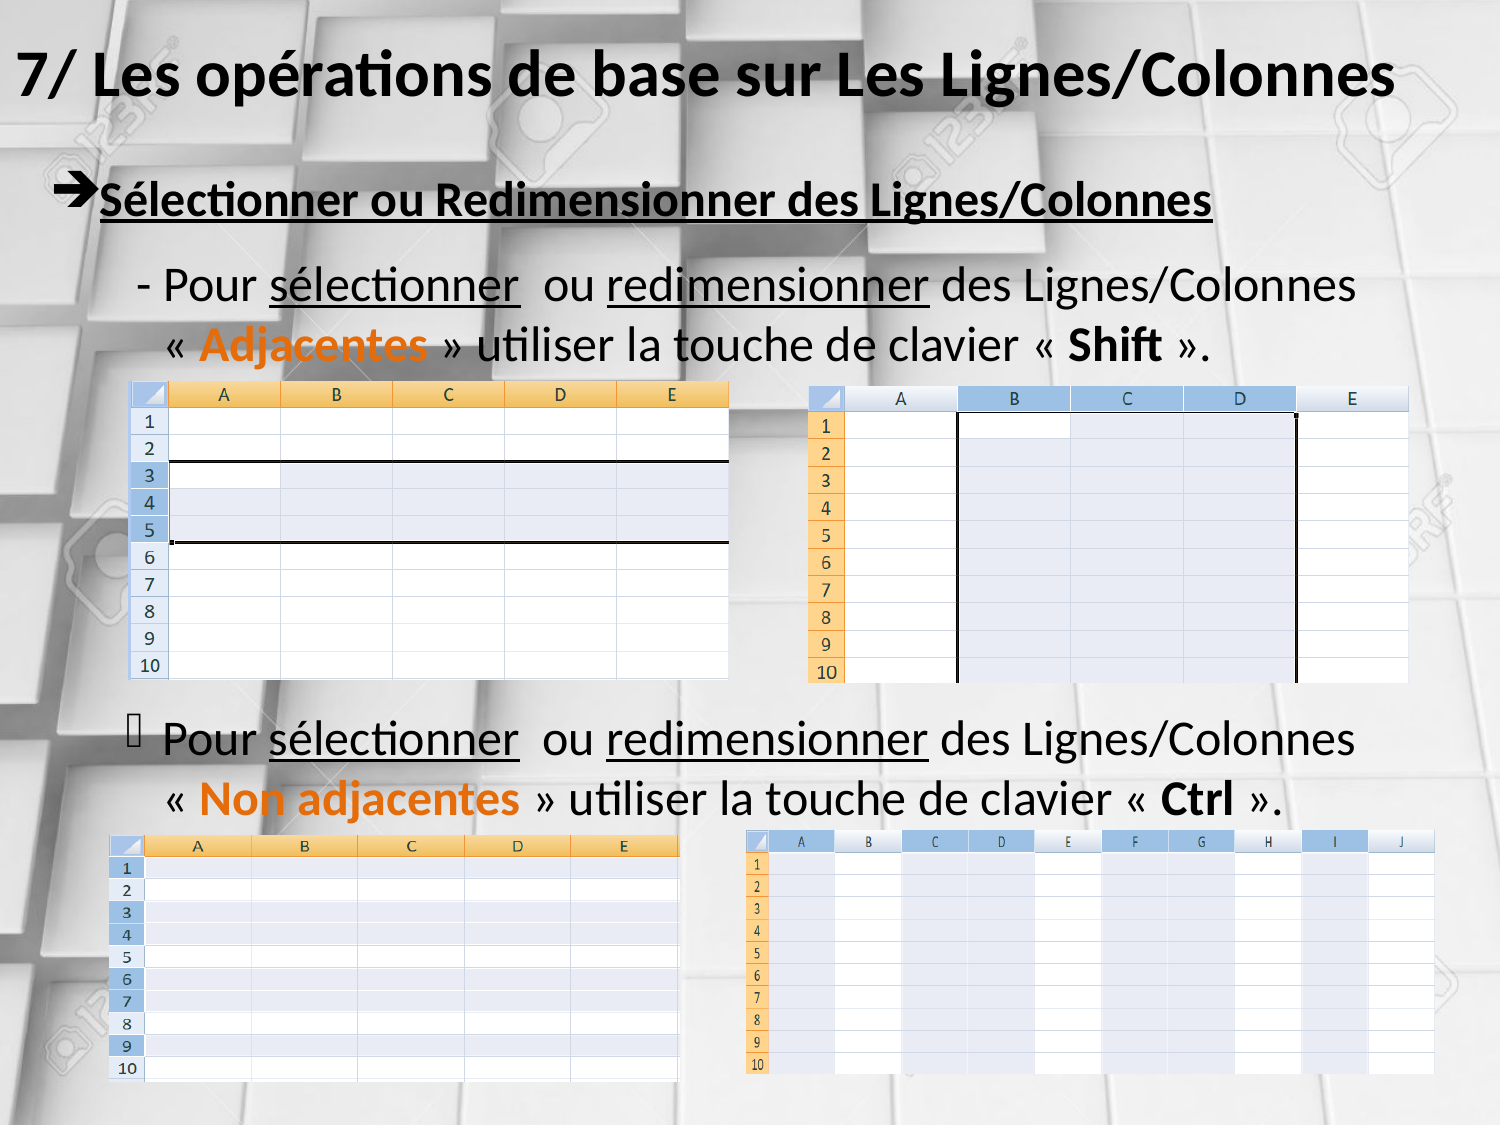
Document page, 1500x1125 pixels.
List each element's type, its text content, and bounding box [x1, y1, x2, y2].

text_box Sélectionner ou Redimensionner des Lignes/Colonnes - Pour sélectionner ou redimensionner des Lignes/Colonnes « Adjacentes » utiliser la touche de clavier « Shift ». Pour sélectionner ou redimensionner des Lignes/Colonnes « Non adjacentes » utiliser la touche de clavier « Ctrl ». [35, 158, 1465, 834]
picture [0, 0, 1500, 4]
picture [0, 136, 1500, 1125]
text_box 7/ Les opérations de base sur Les Lignes/Colonnes [0, 4, 1500, 136]
